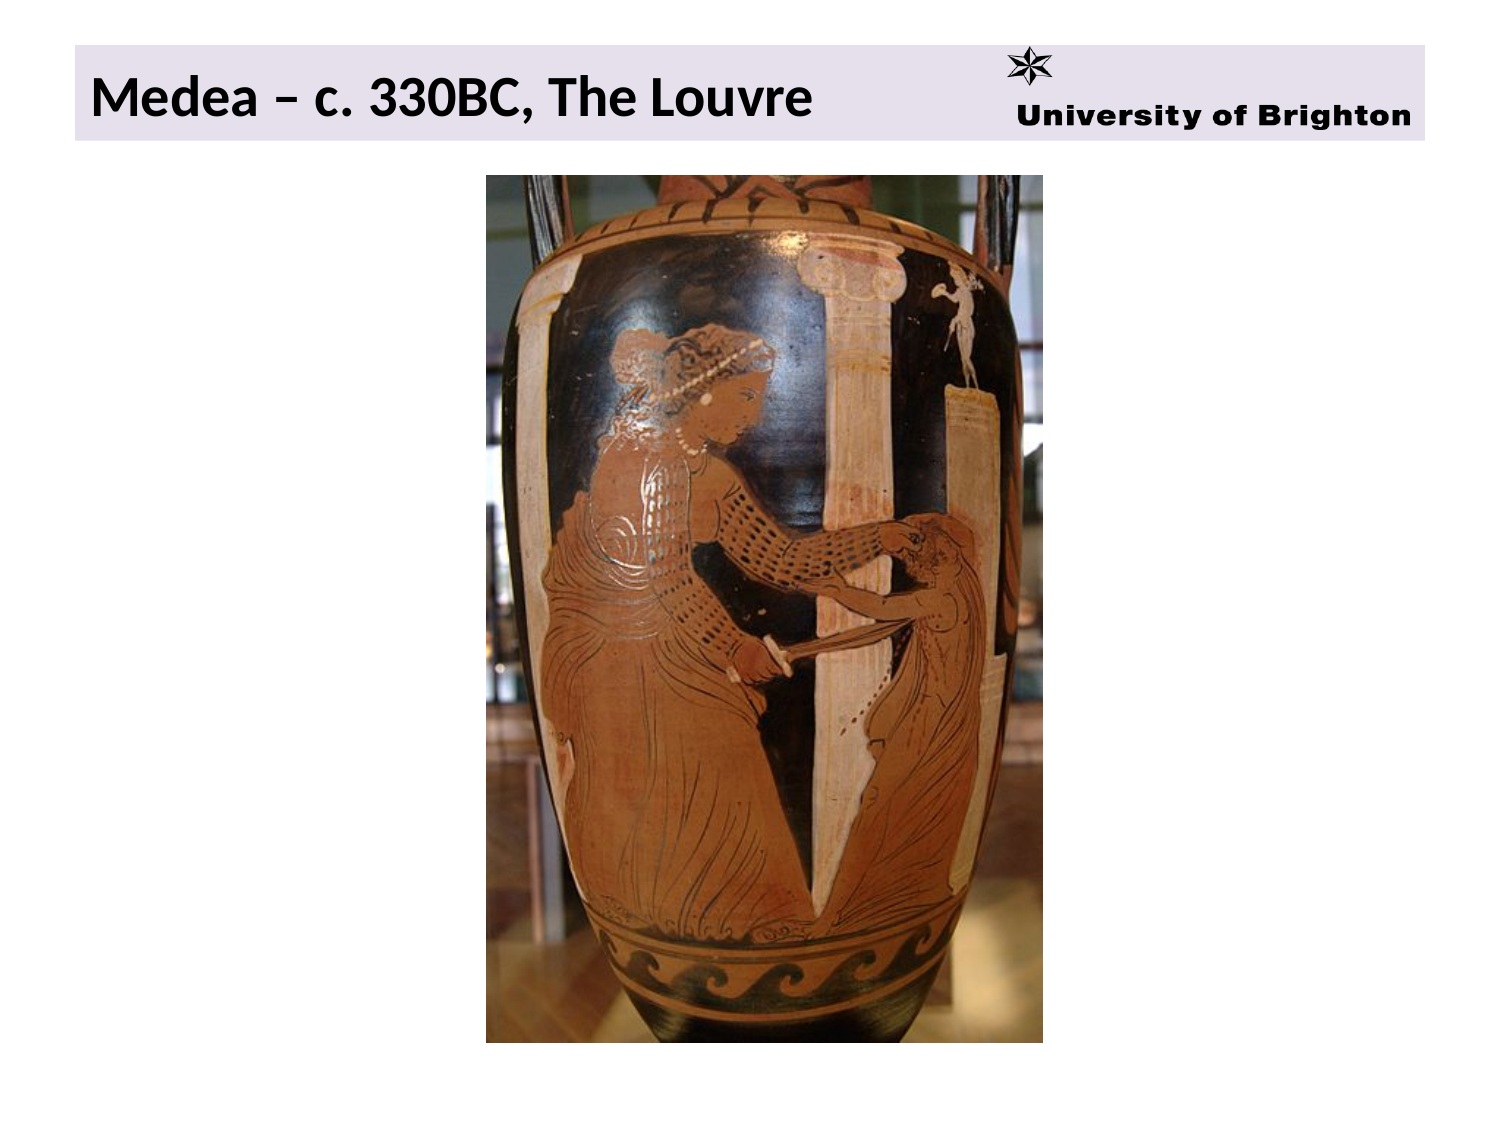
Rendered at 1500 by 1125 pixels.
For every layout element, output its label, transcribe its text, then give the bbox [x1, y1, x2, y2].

picture [1007, 46, 1410, 130]
title Medea – c. 330BC, The Louvre [75, 45, 1425, 141]
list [486, 175, 1044, 1044]
